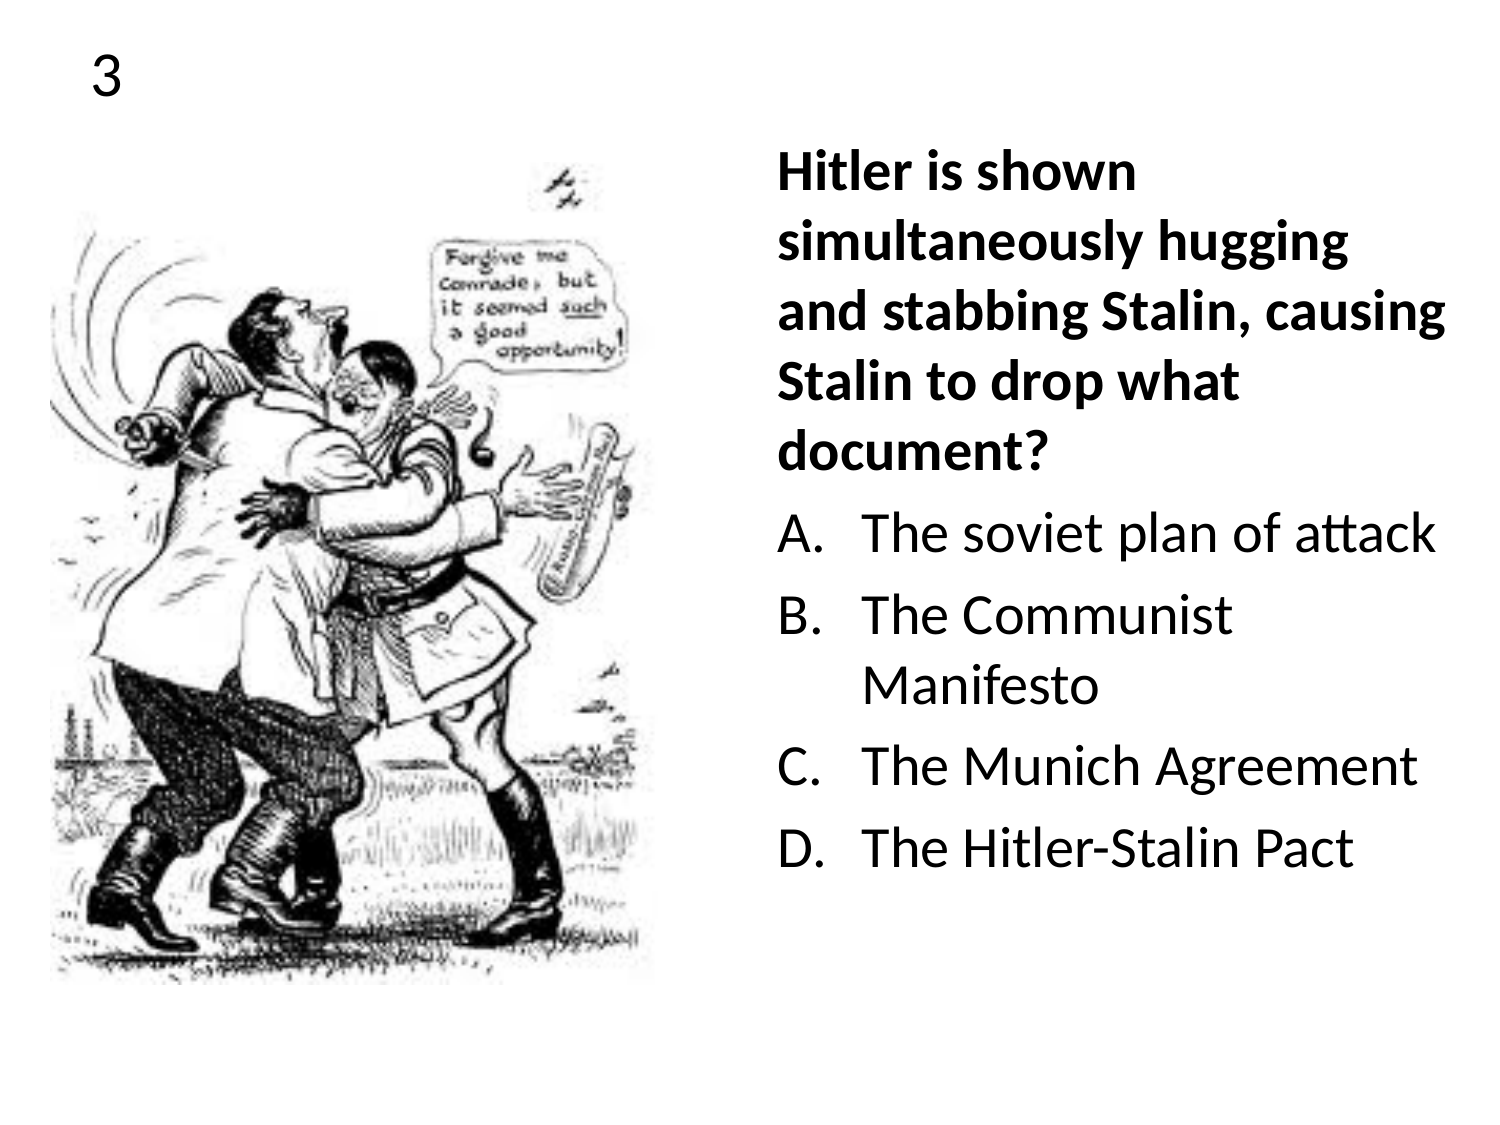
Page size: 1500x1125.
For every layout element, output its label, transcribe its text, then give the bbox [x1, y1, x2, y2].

title 3 [50, 24, 163, 118]
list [49, 162, 658, 985]
list Hitler is shown simultaneously hugging and stabbing Stalin, causing Stalin to drop what document? The soviet plan of attack The Communist Manifesto The Munich Agreement The Hitler-Stalin Pact [762, 125, 1463, 1088]
